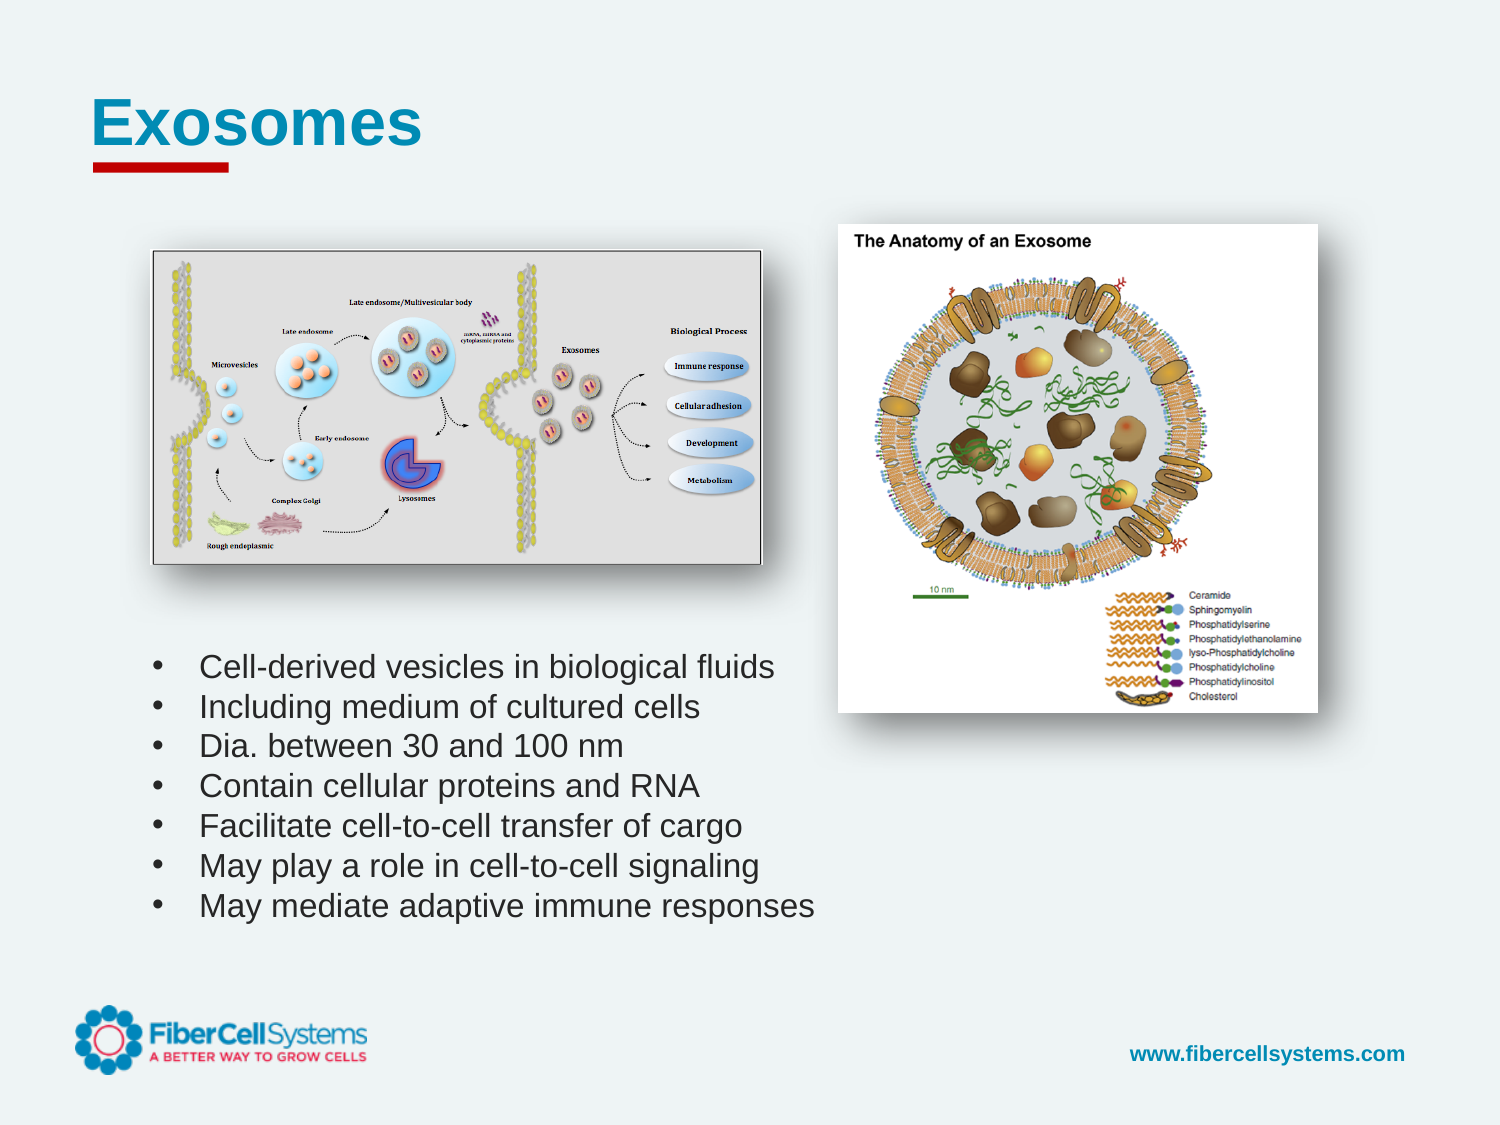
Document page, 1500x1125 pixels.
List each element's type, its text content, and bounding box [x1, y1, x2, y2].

picture [111, 1005, 367, 1075]
picture [149, 249, 763, 565]
picture [75, 1051, 105, 1075]
text_box Cell-derived vesicles in biological fluids Including medium of cultured cells Dia. between 30 and 100 nm Contain cellular proteins and RNA Facilitate cell-to-cell transfer of cargo May play a role in cell-to-cell signaling May mediate adaptive immune responses [137, 637, 1078, 932]
title Exosomes [75, 24, 1425, 213]
picture [837, 224, 1318, 713]
picture [75, 1005, 106, 1045]
picture [86, 1018, 132, 1062]
